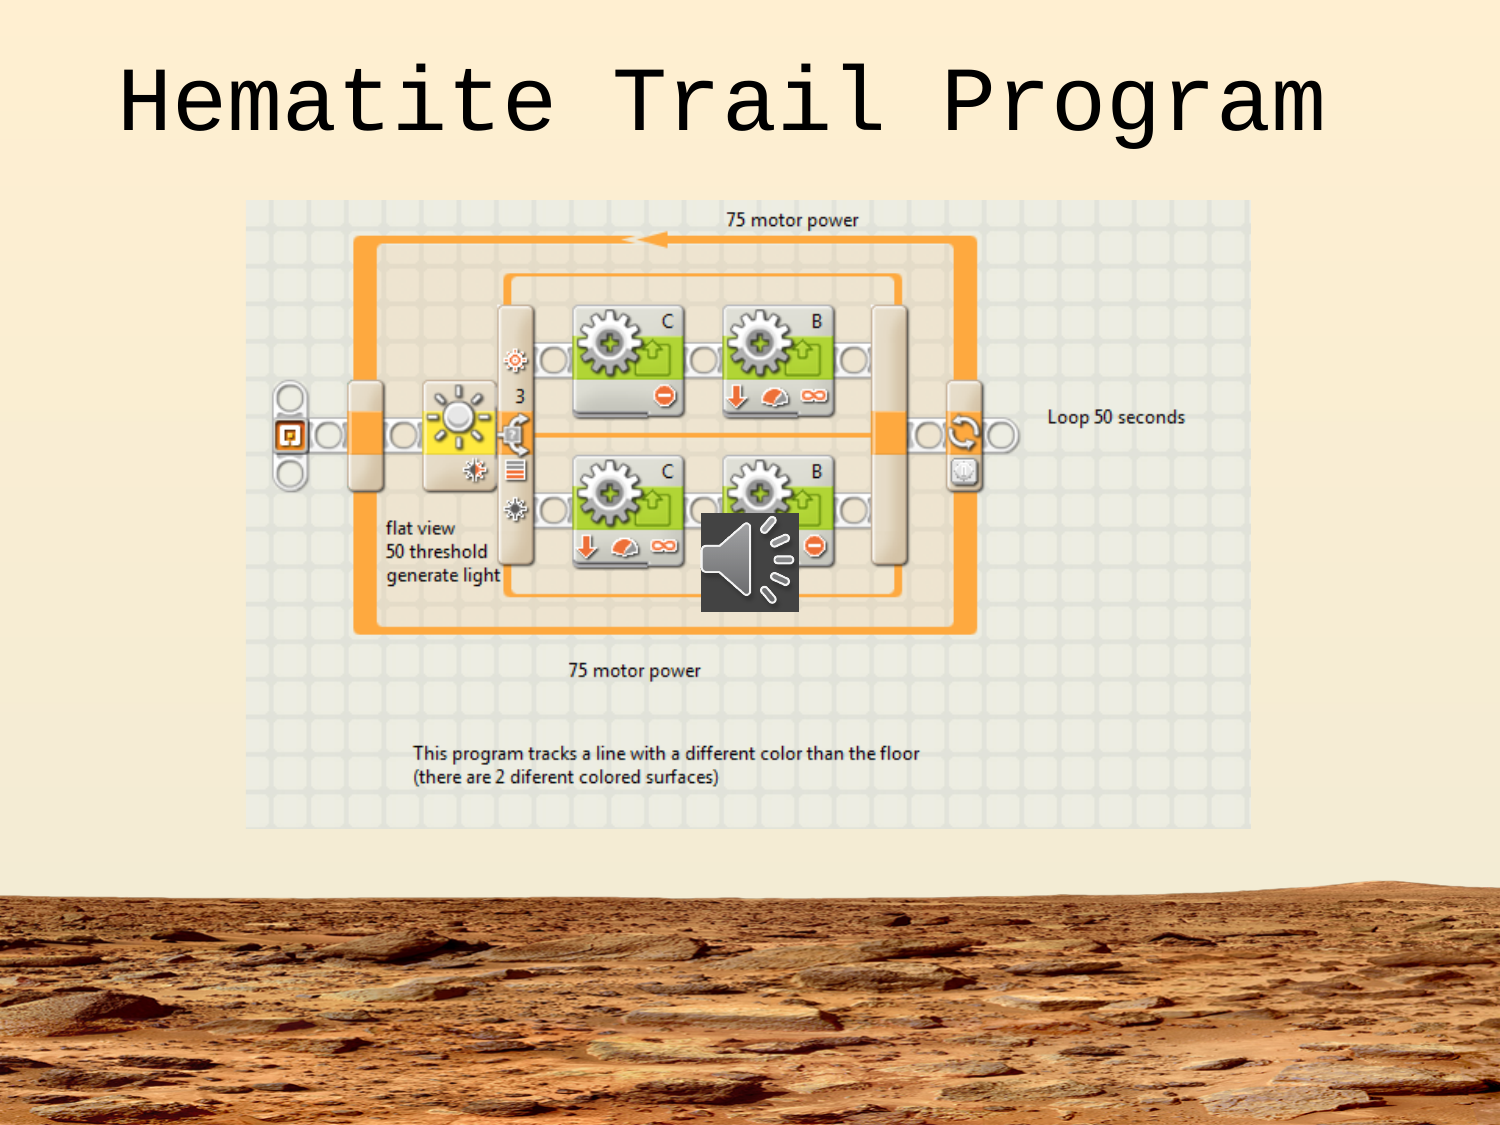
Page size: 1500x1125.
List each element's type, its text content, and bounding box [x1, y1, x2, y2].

picture [699, 512, 801, 613]
picture [0, 849, 1500, 1125]
title Hematite Trail Program [75, 0, 1425, 188]
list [245, 199, 1252, 829]
